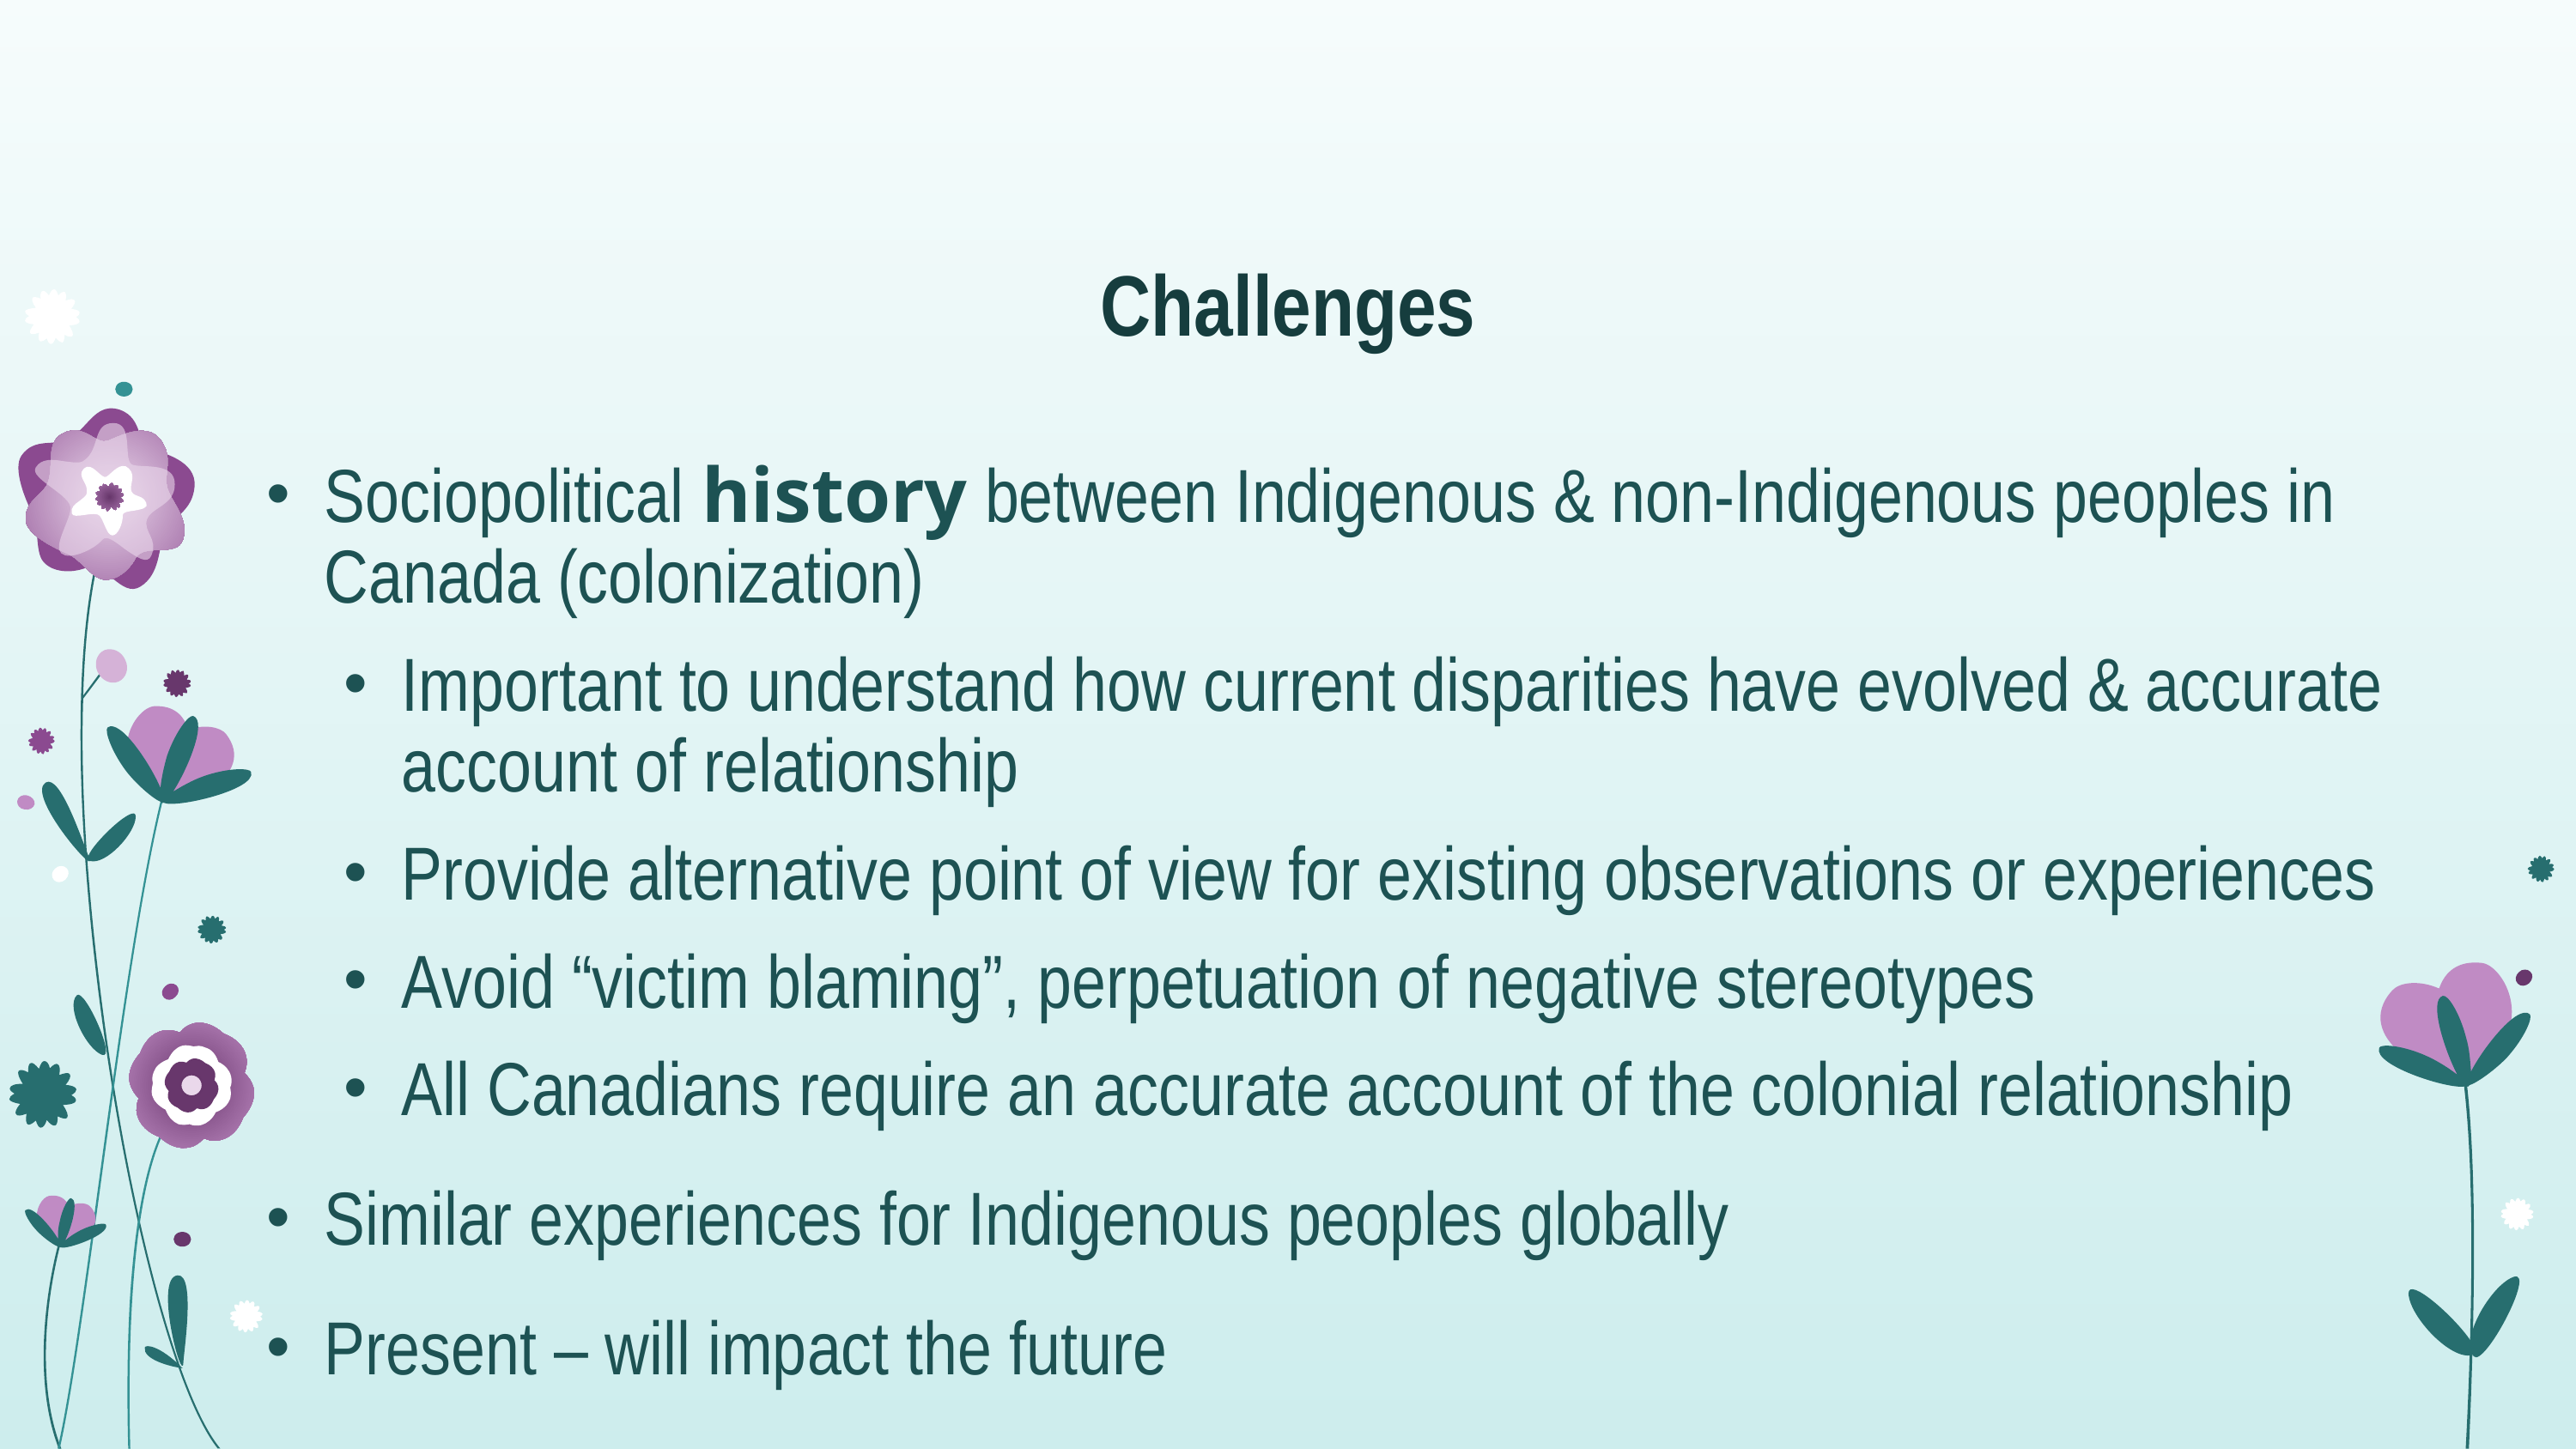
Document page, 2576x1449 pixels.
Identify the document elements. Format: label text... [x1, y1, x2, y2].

list Sociopolitical history between Indigenous & non-Indigenous peoples in Canada (colonization) Important to understand how current disparities have evolved & accurate account of relationship Provide alternative point of view for existing observations or experiences Avoid “victim blaming”, perpetuation of negative stereotypes All Canadians require an accurate account of the colonial relationship Similar experiences for Indigenous peoples globally Present – will impact the future [253, 451, 2431, 1449]
title Challenges [322, 119, 2254, 361]
